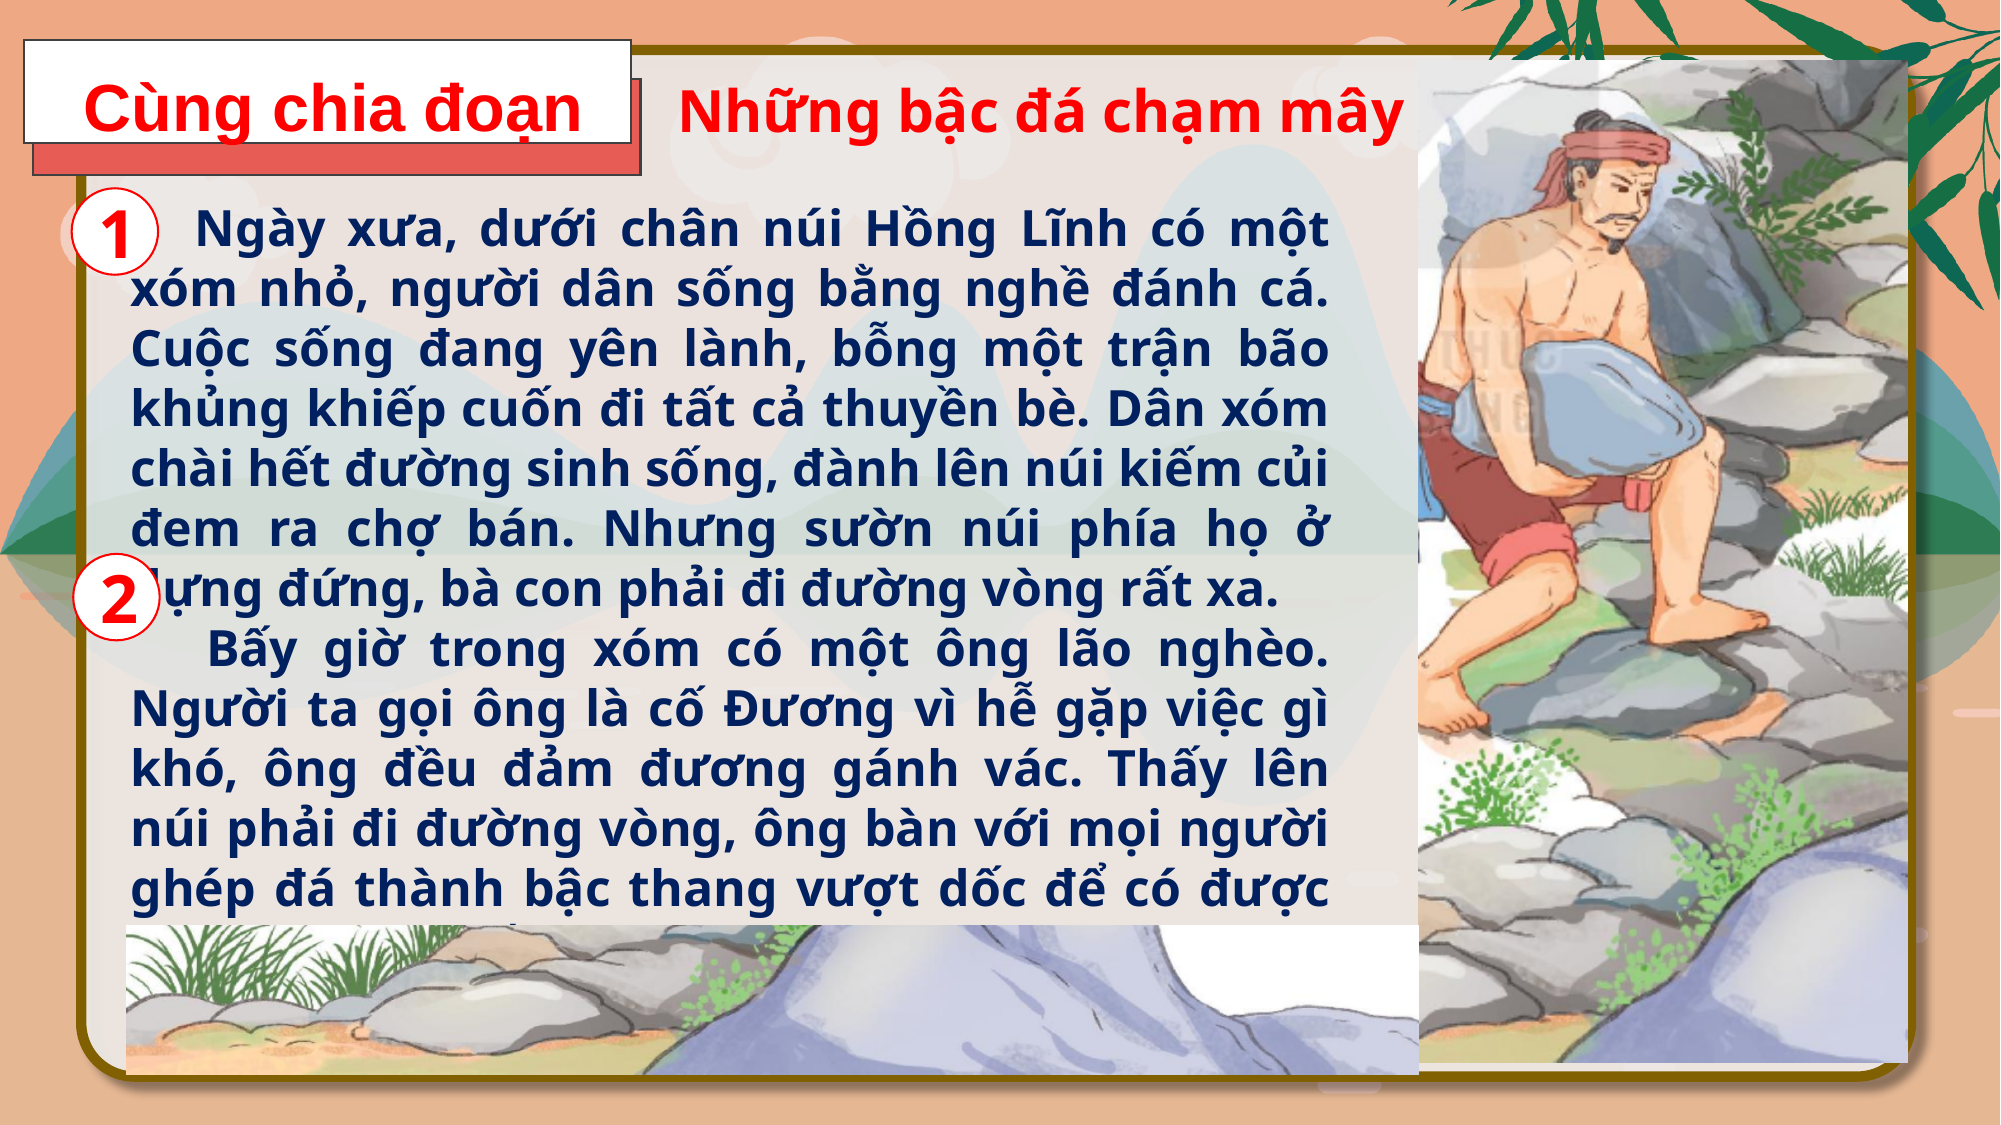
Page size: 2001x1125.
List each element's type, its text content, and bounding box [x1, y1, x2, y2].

text_box Những bậc đá chạm mây [662, 67, 1418, 152]
text_box 2 [72, 552, 161, 642]
picture [0, 0, 2000, 1125]
text_box 1 [70, 187, 160, 276]
text_box Ngày xưa, dưới chân núi Hồng Lĩnh có một xóm nhỏ, người dân sống bằng nghề đánh cá. Cuộc sống đang yên lành, bỗng một trận bão khủng khiếp cuốn đi tất cả thuyền bè. Dân xóm chài hết đường sinh sống, đành lên núi kiếm củi đem ra chợ bán. Nhưng sườn núi phía họ ở dựng đứng, bà con phải đi đường vòng rất xa. Bấy giờ trong xóm có một ông lão nghèo. Người ta gọi ông là cố Đương vì hễ gặp việc gì khó, ông đều đảm đương gánh vác. Thấy lên núi phải đi đường vòng, ông bàn với mọi người ghép đá thành bậc thang vượt dốc để có được con đường ngắn như mong muốn. Ai nấy đều lắc đầu bảo việc ấy khó lắm, không làm được. [115, 188, 1346, 1044]
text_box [24, 17, 641, 176]
